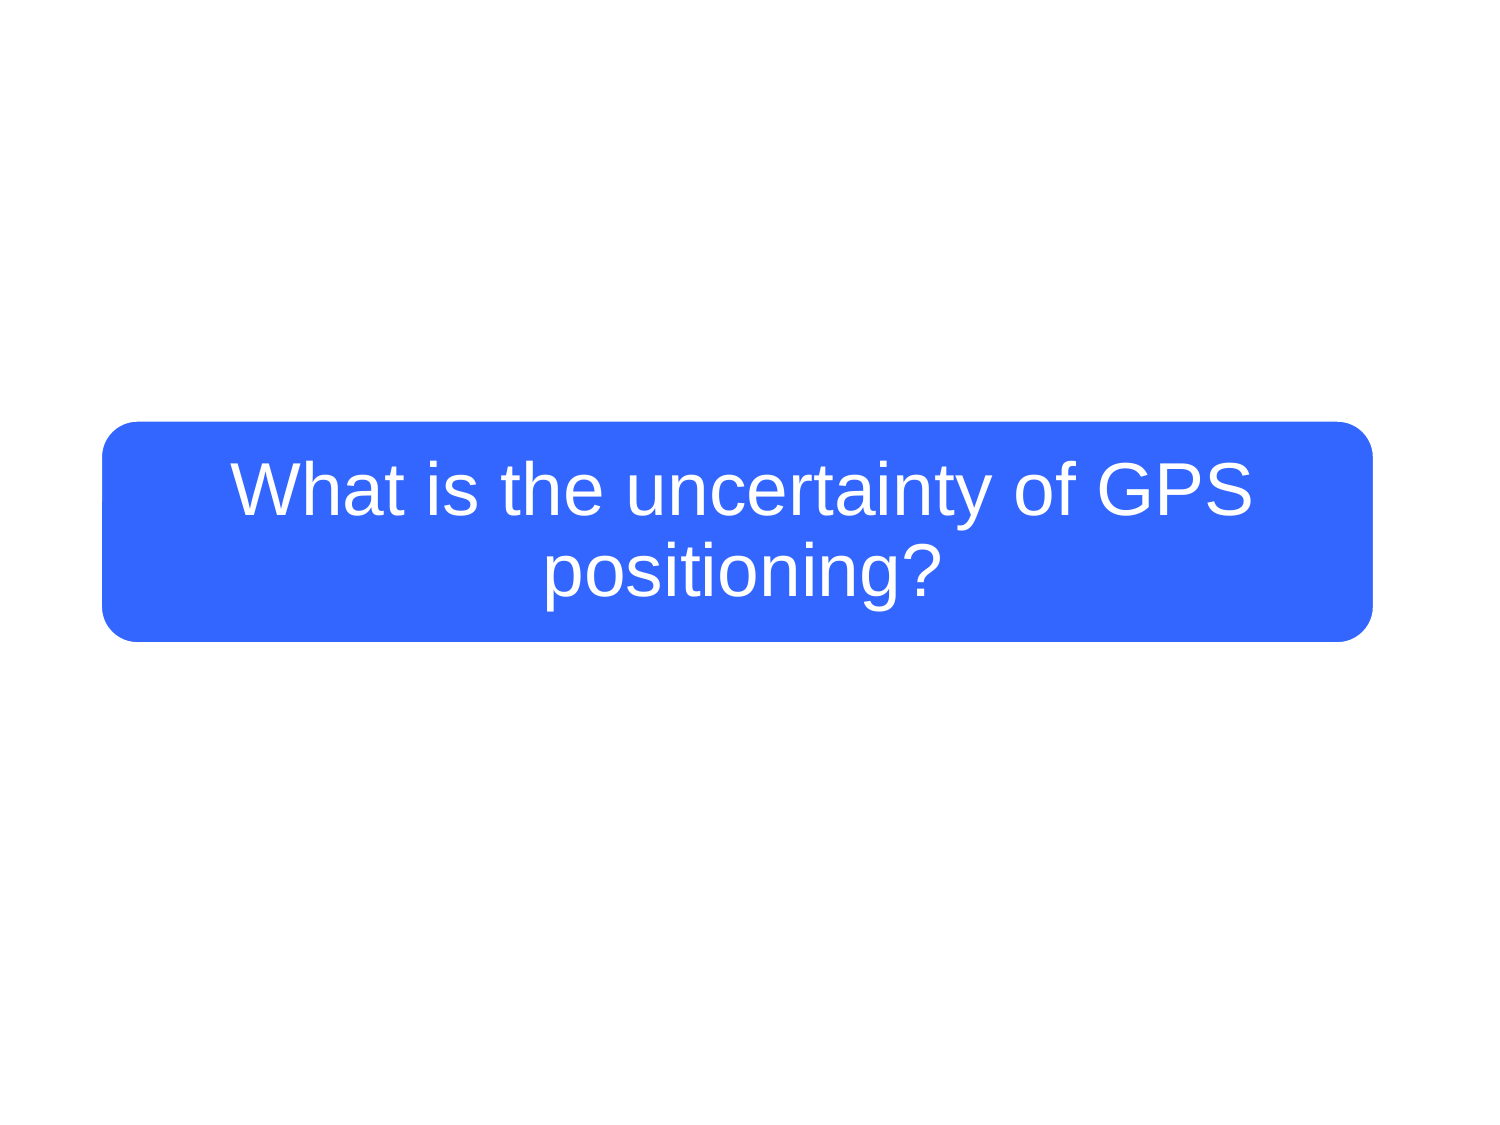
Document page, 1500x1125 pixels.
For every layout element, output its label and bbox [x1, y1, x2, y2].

text_box [99, 109, 1376, 1018]
